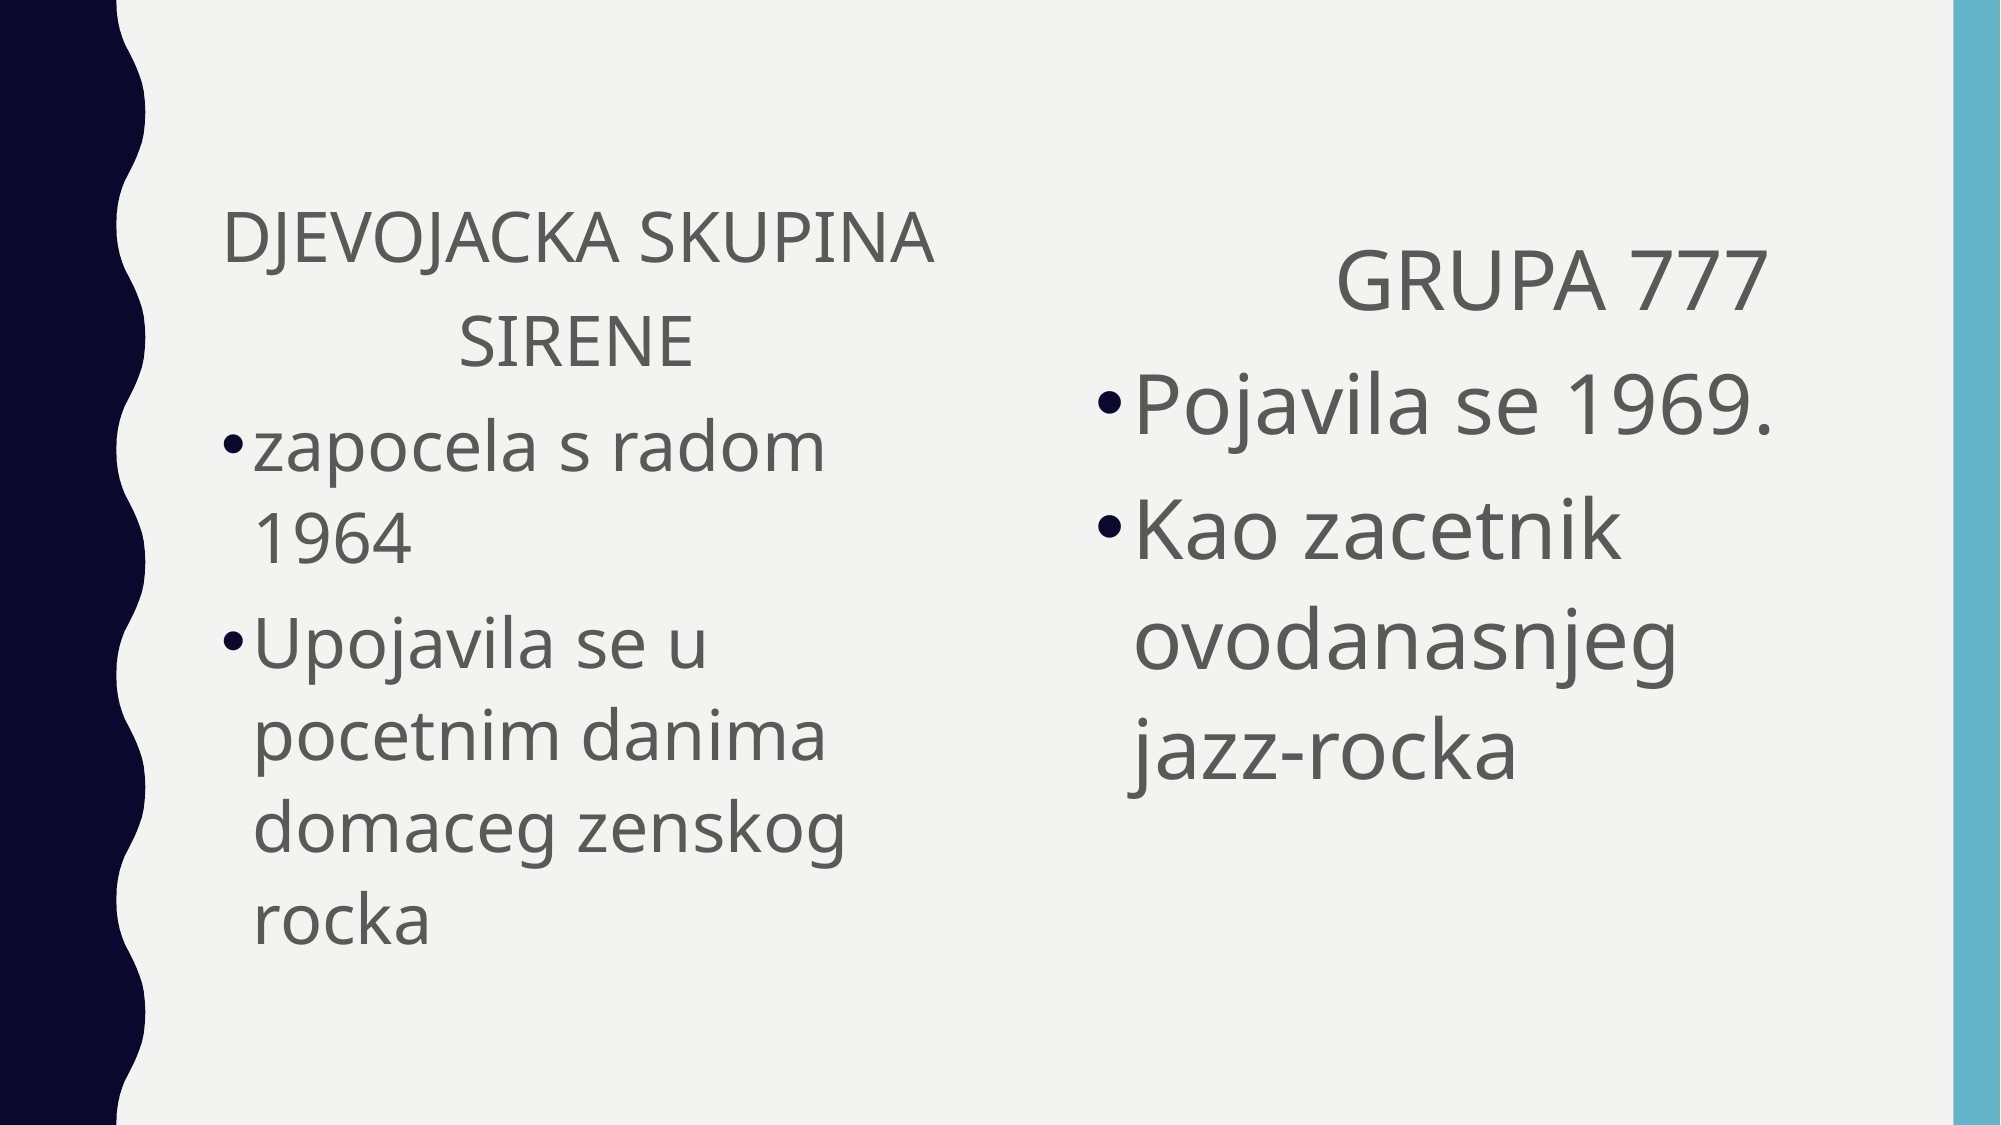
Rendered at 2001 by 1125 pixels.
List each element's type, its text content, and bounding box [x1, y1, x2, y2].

list DJEVOJACKA SKUPINA SIRENE zapocela s radom 1964 Upojavila se u pocetnim danima domaceg zenskog rocka [206, 176, 994, 969]
list GRUPA 777 Pojavila se 1969. Kao zacetnik ovodanasnjeg jazz-rocka [1080, 209, 1868, 1002]
